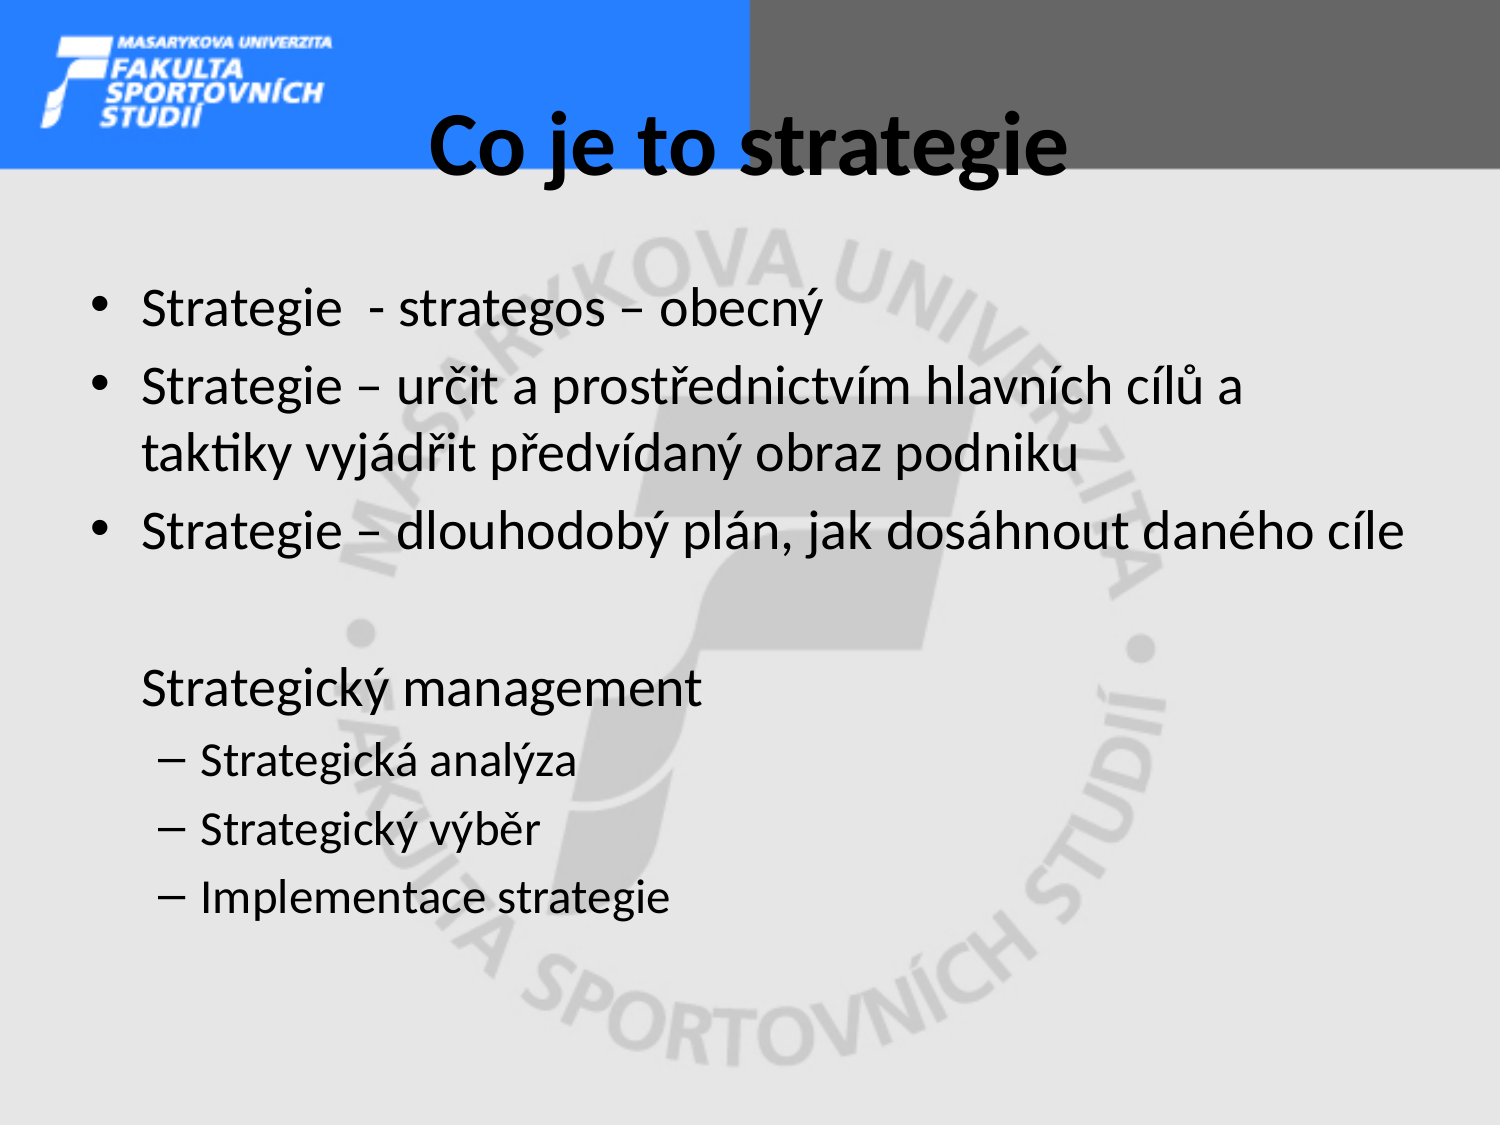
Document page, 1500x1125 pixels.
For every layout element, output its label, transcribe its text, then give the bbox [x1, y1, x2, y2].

list Strategie - strategos – obecný Strategie – určit a prostřednictvím hlavních cílů a taktiky vyjádřit předvídaný obraz podniku Strategie – dlouhodobý plán, jak dosáhnout daného cíle Strategický management Strategická analýza Strategický výběr Implementace strategie [75, 262, 1425, 1005]
picture [0, 0, 1500, 1125]
title Co je to strategie [75, 45, 1425, 233]
